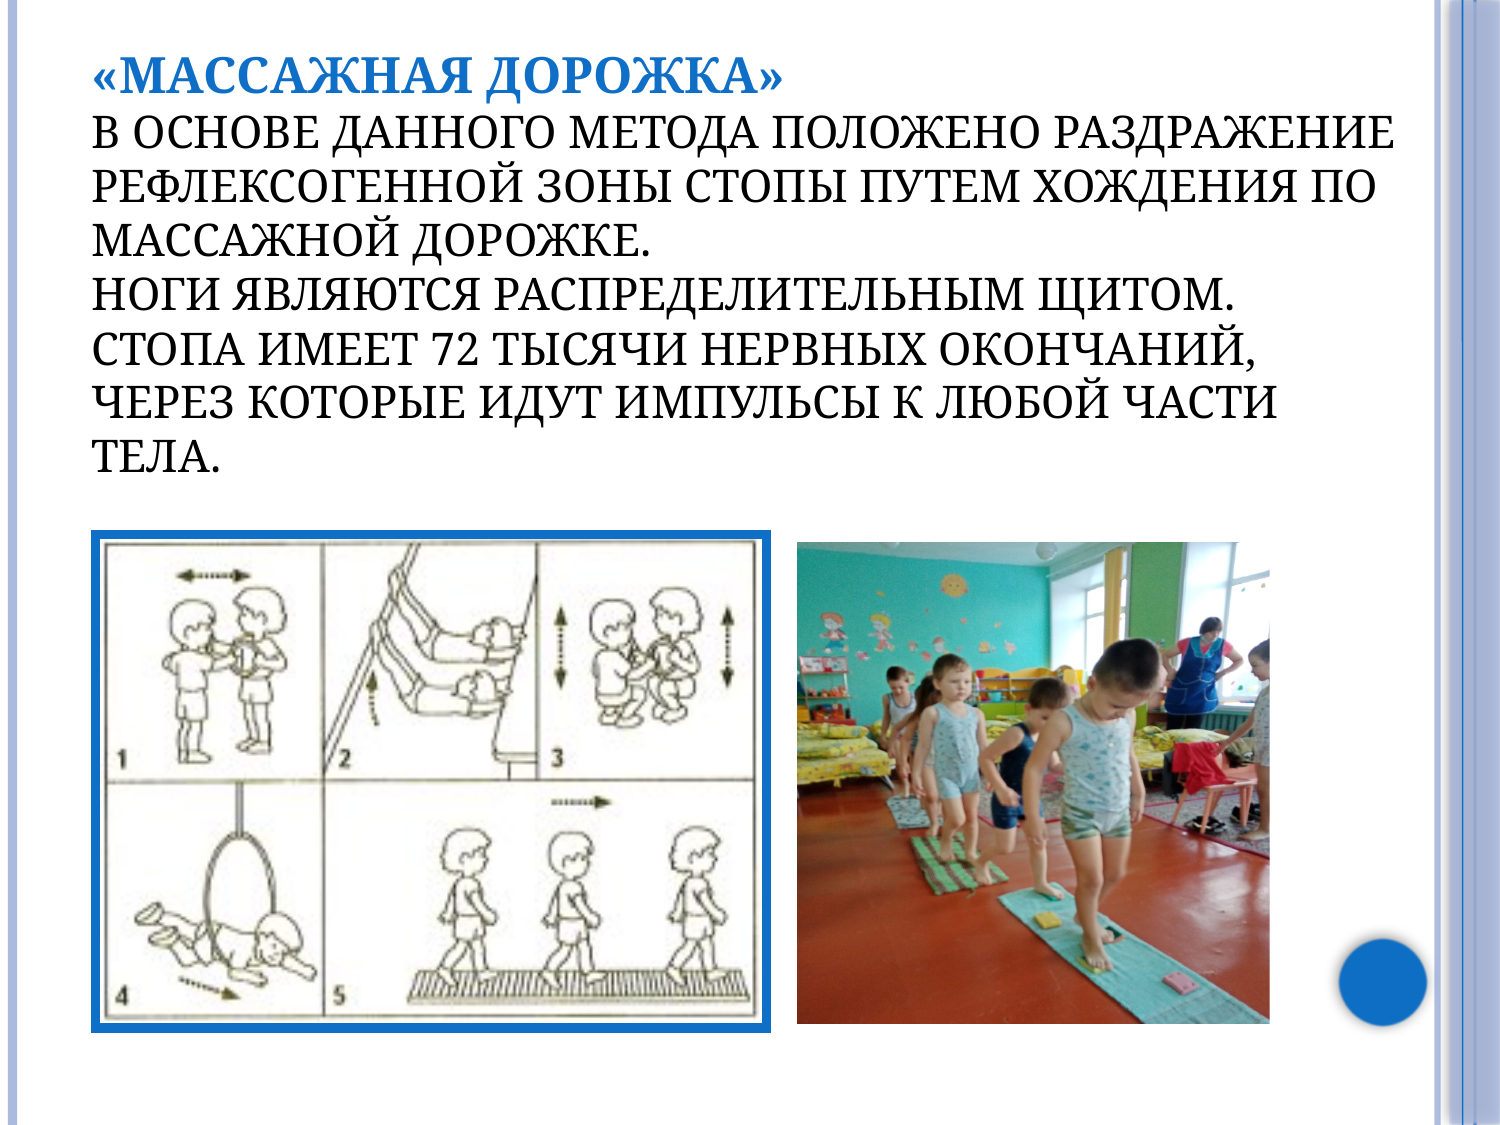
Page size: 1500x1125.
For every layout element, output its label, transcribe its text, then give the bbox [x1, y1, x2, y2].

title «МАССАЖНАЯ ДОРОЖКА» В основе данного метода положено раздражение рефлексогенной зоны стопы путем хождения по массажной дорожке. ноги являются распределительным щитом. стопа имеет 72 тысячи нервных окончаний, через которые идут импульсы к любой части тела. [76, 30, 1427, 490]
picture [797, 542, 1270, 1024]
picture [100, 539, 763, 1025]
